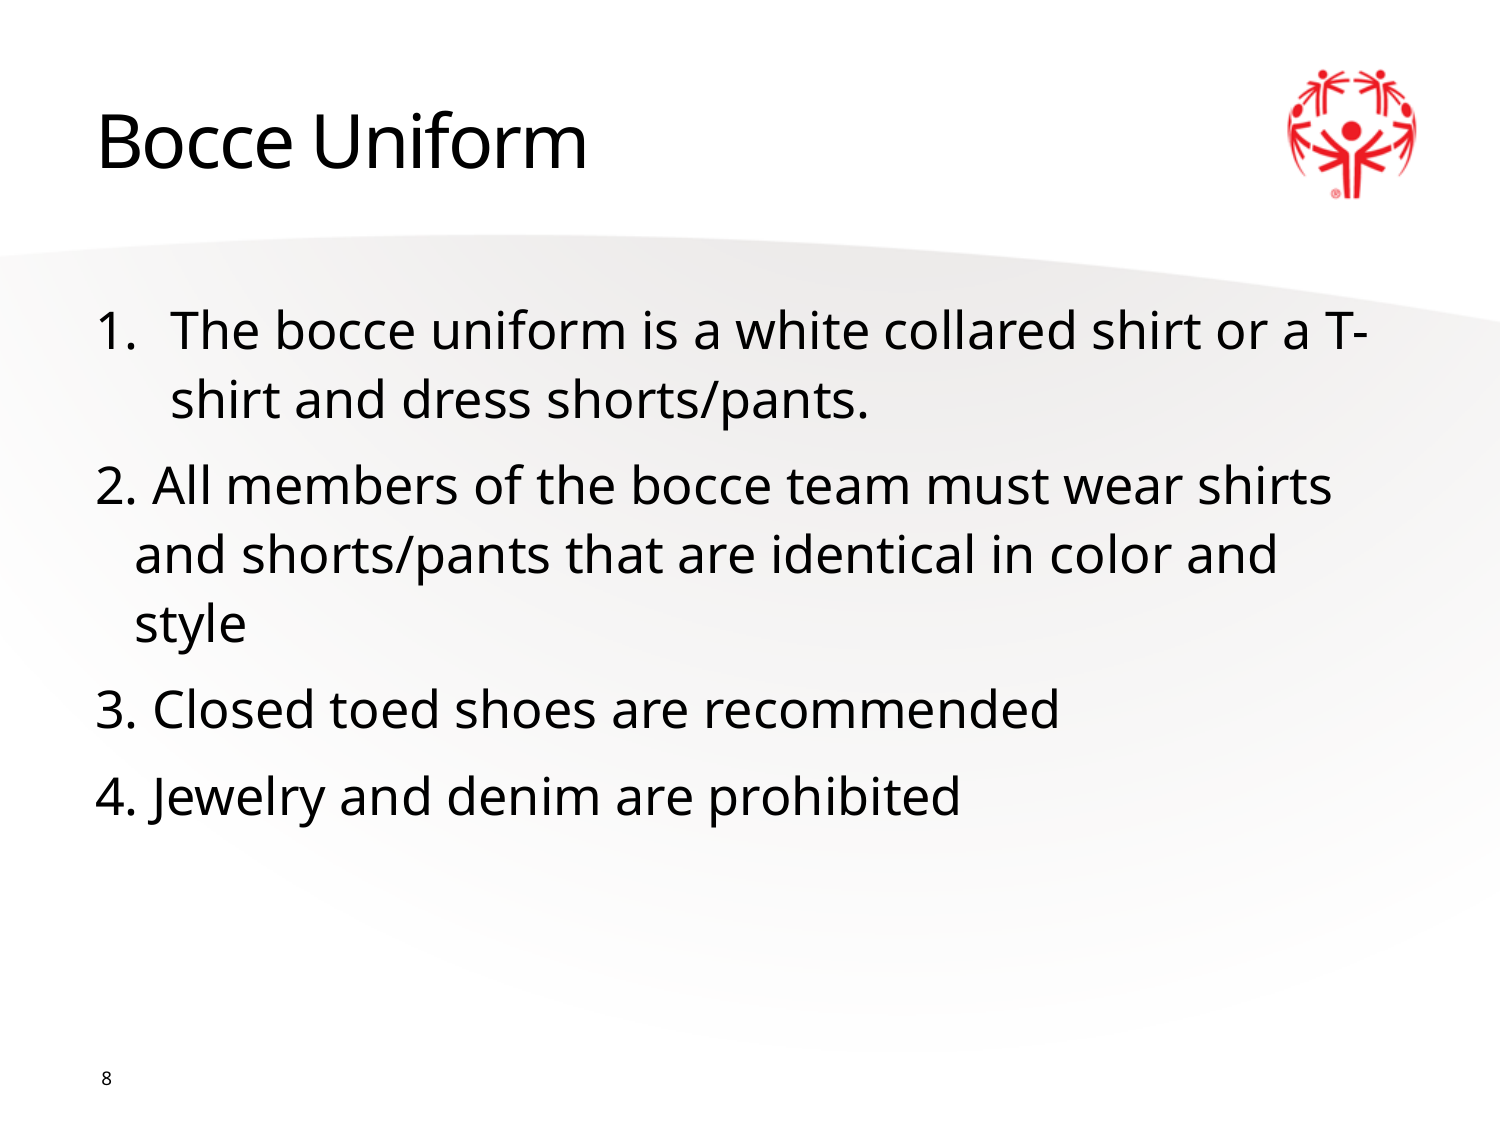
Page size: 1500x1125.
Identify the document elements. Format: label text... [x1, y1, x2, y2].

picture [0, 0, 1500, 1125]
title Bocce Uniform [89, 60, 1247, 232]
slide_number 8 [90, 1061, 665, 1093]
list The bocce uniform is a white collared shirt or a T-shirt and dress shorts/pants. 2. All members of the bocce team must wear shirts and shorts/pants that are identical in color and style 3. Closed toed shoes are recommended 4. Jewelry and denim are prohibited [89, 285, 1388, 1018]
